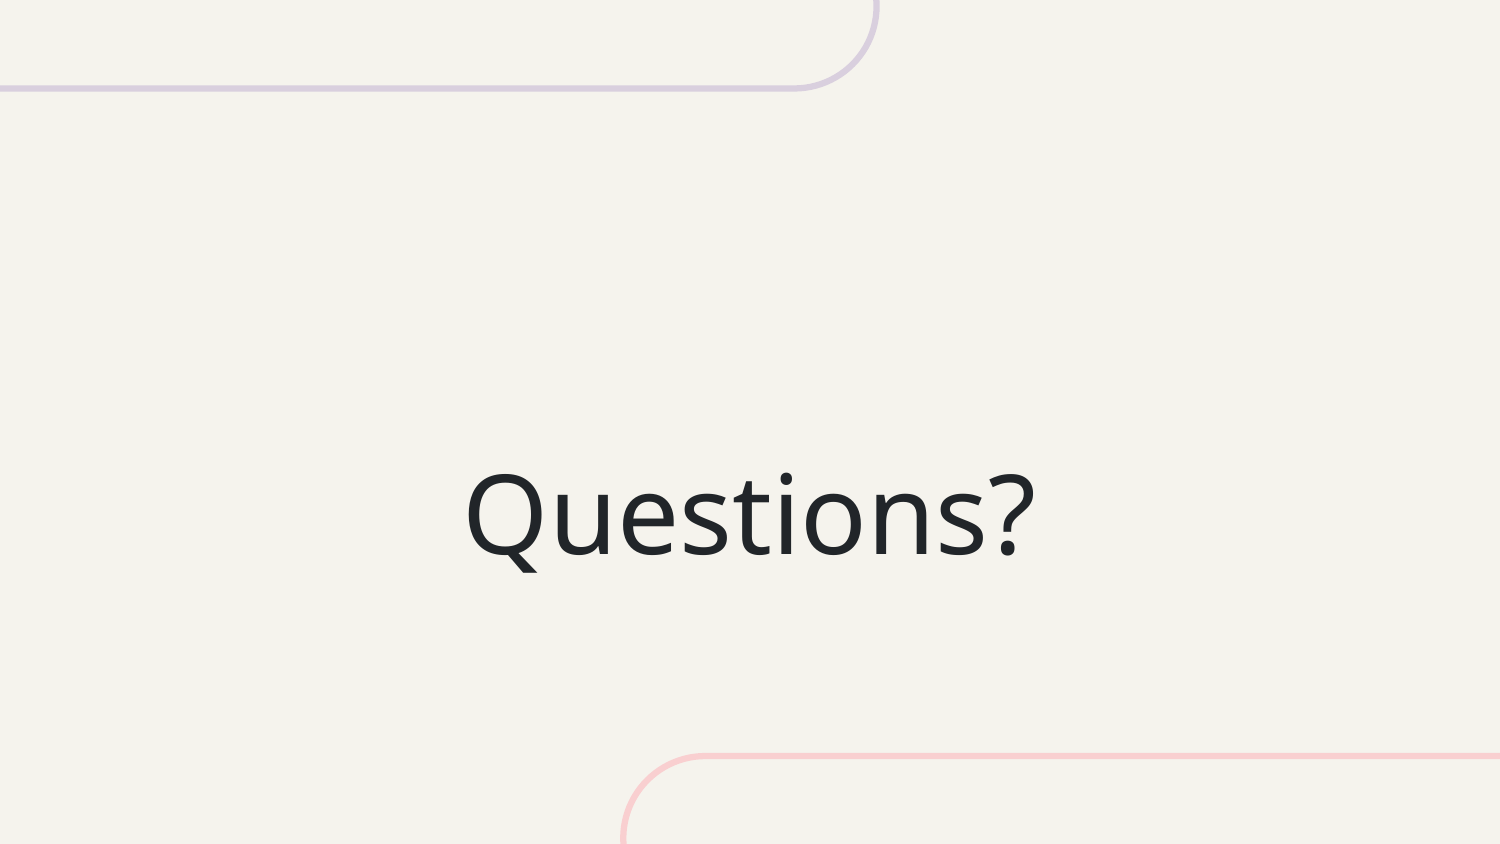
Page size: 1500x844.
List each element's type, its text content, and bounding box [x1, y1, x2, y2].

title Questions? [116, 185, 1383, 592]
